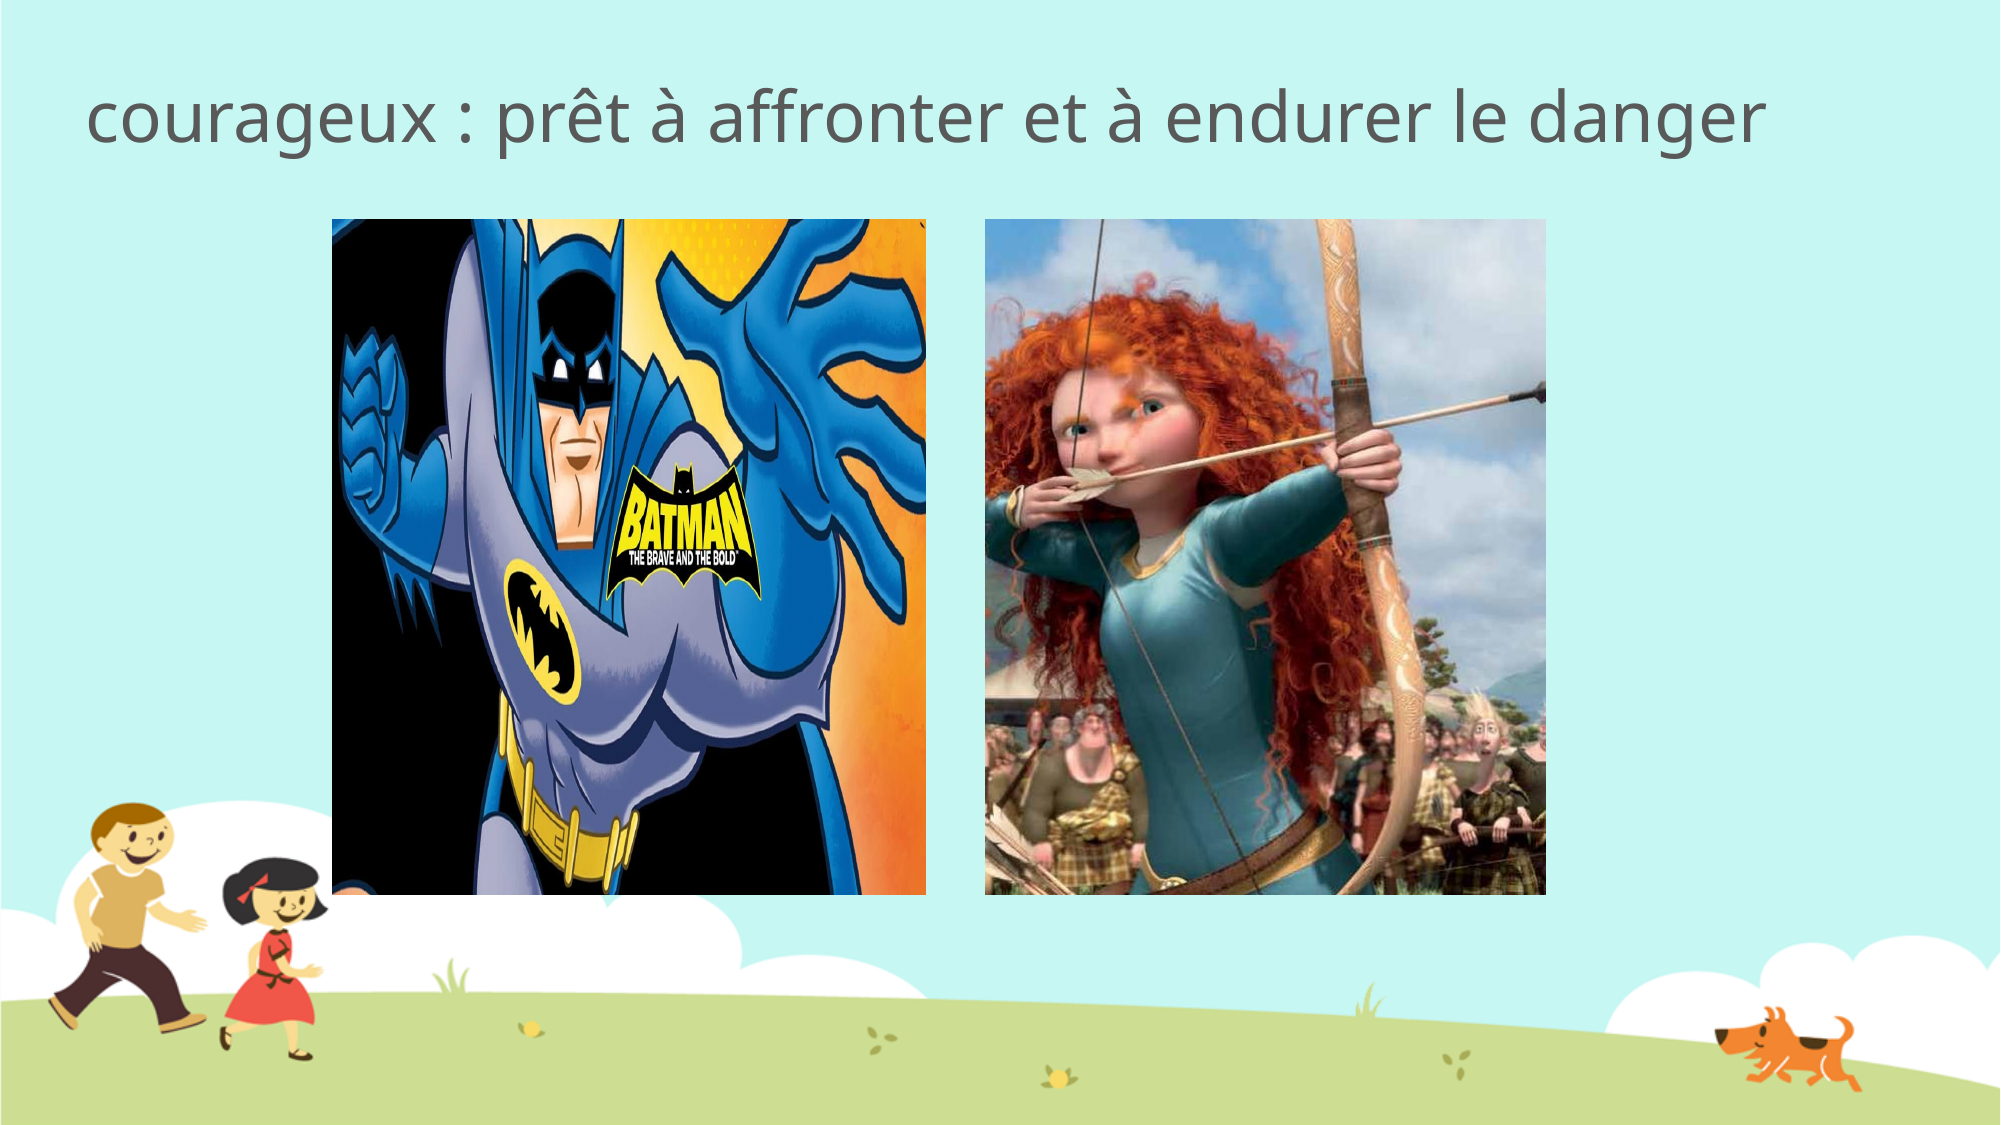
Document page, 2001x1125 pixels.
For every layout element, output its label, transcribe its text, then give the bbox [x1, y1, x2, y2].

picture [0, 0, 2001, 1125]
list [985, 219, 1546, 895]
title courageux : prêt à affronter et à endurer le danger [70, 50, 1900, 165]
